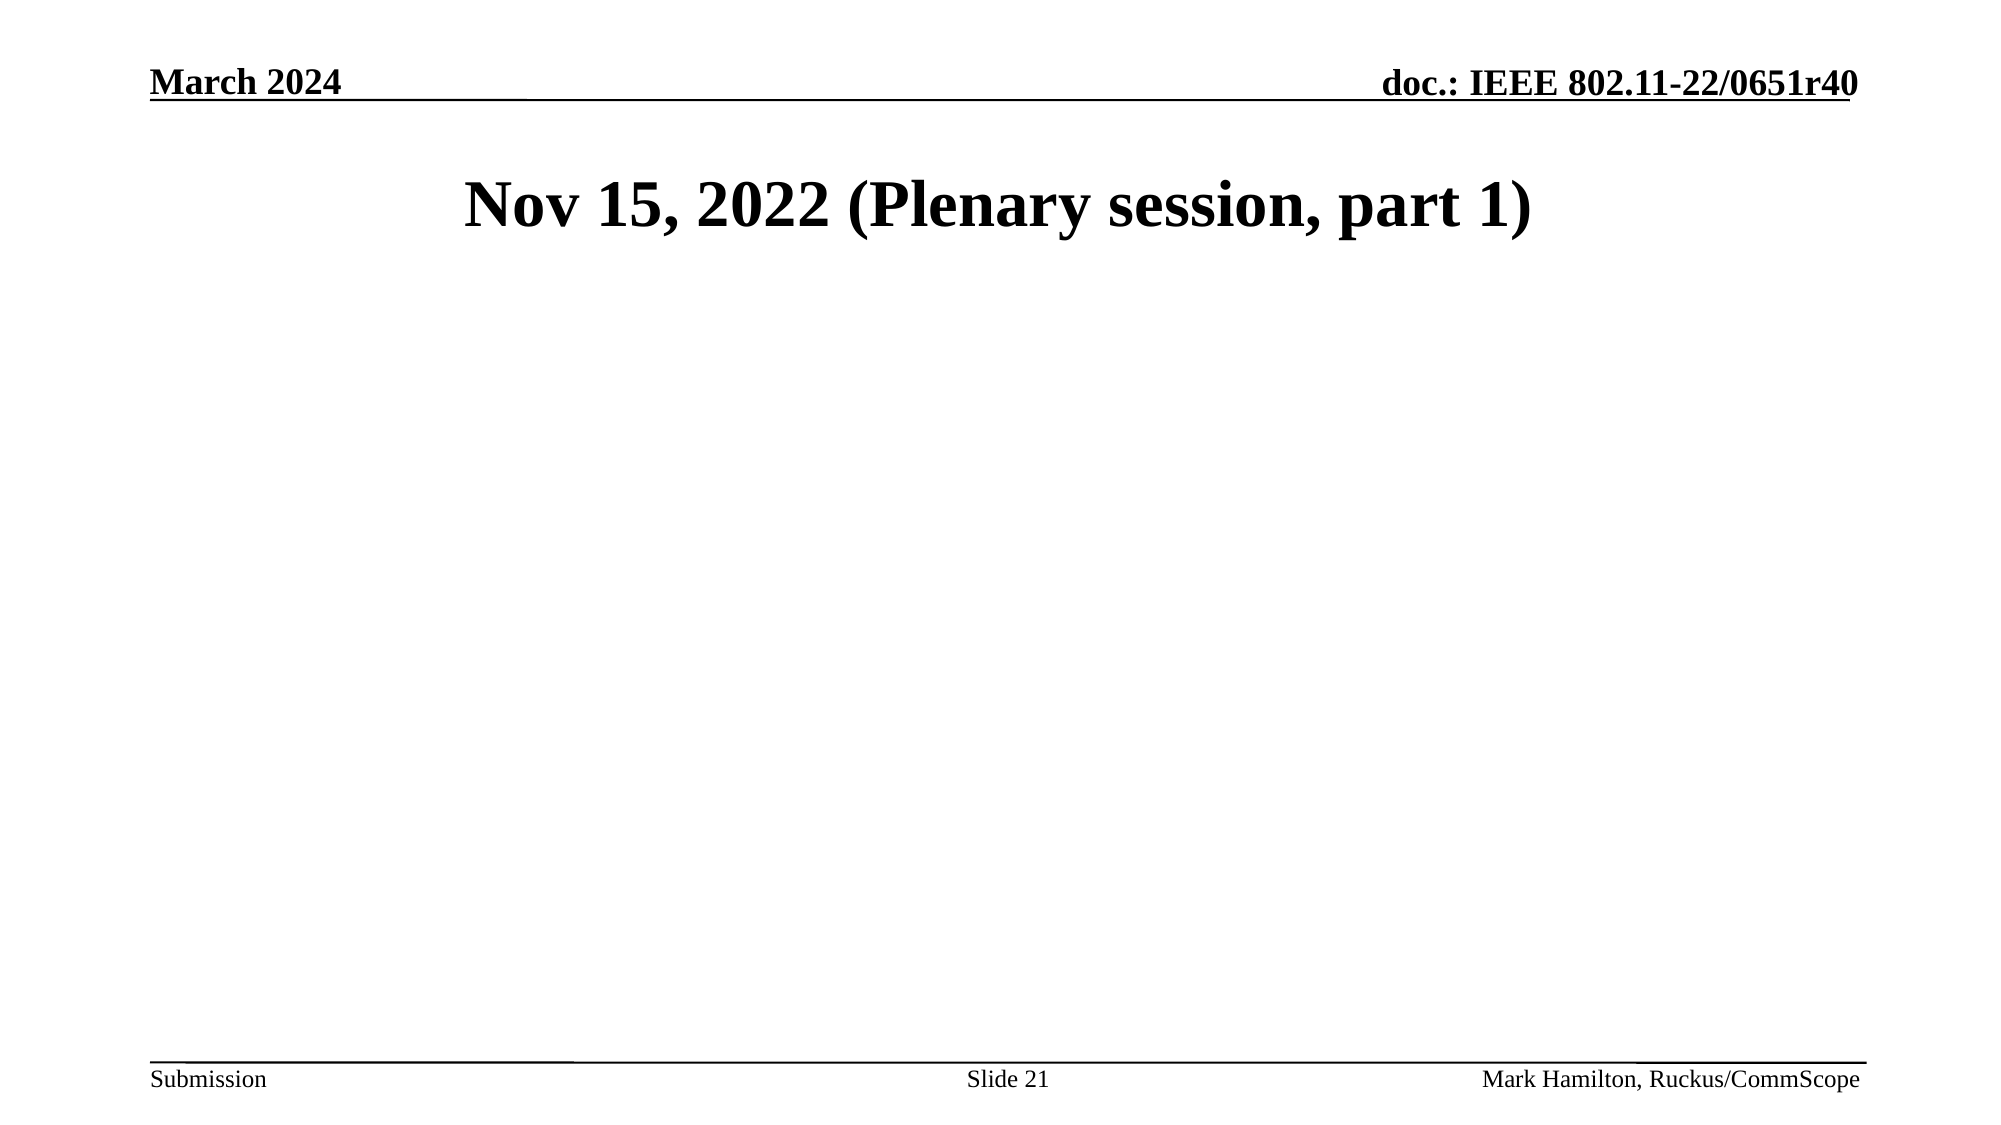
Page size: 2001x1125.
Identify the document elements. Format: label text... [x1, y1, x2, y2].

title Nov 15, 2022 (Plenary session, part 1) [149, 112, 1850, 288]
slide_number Slide 21 [950, 1061, 1067, 1123]
